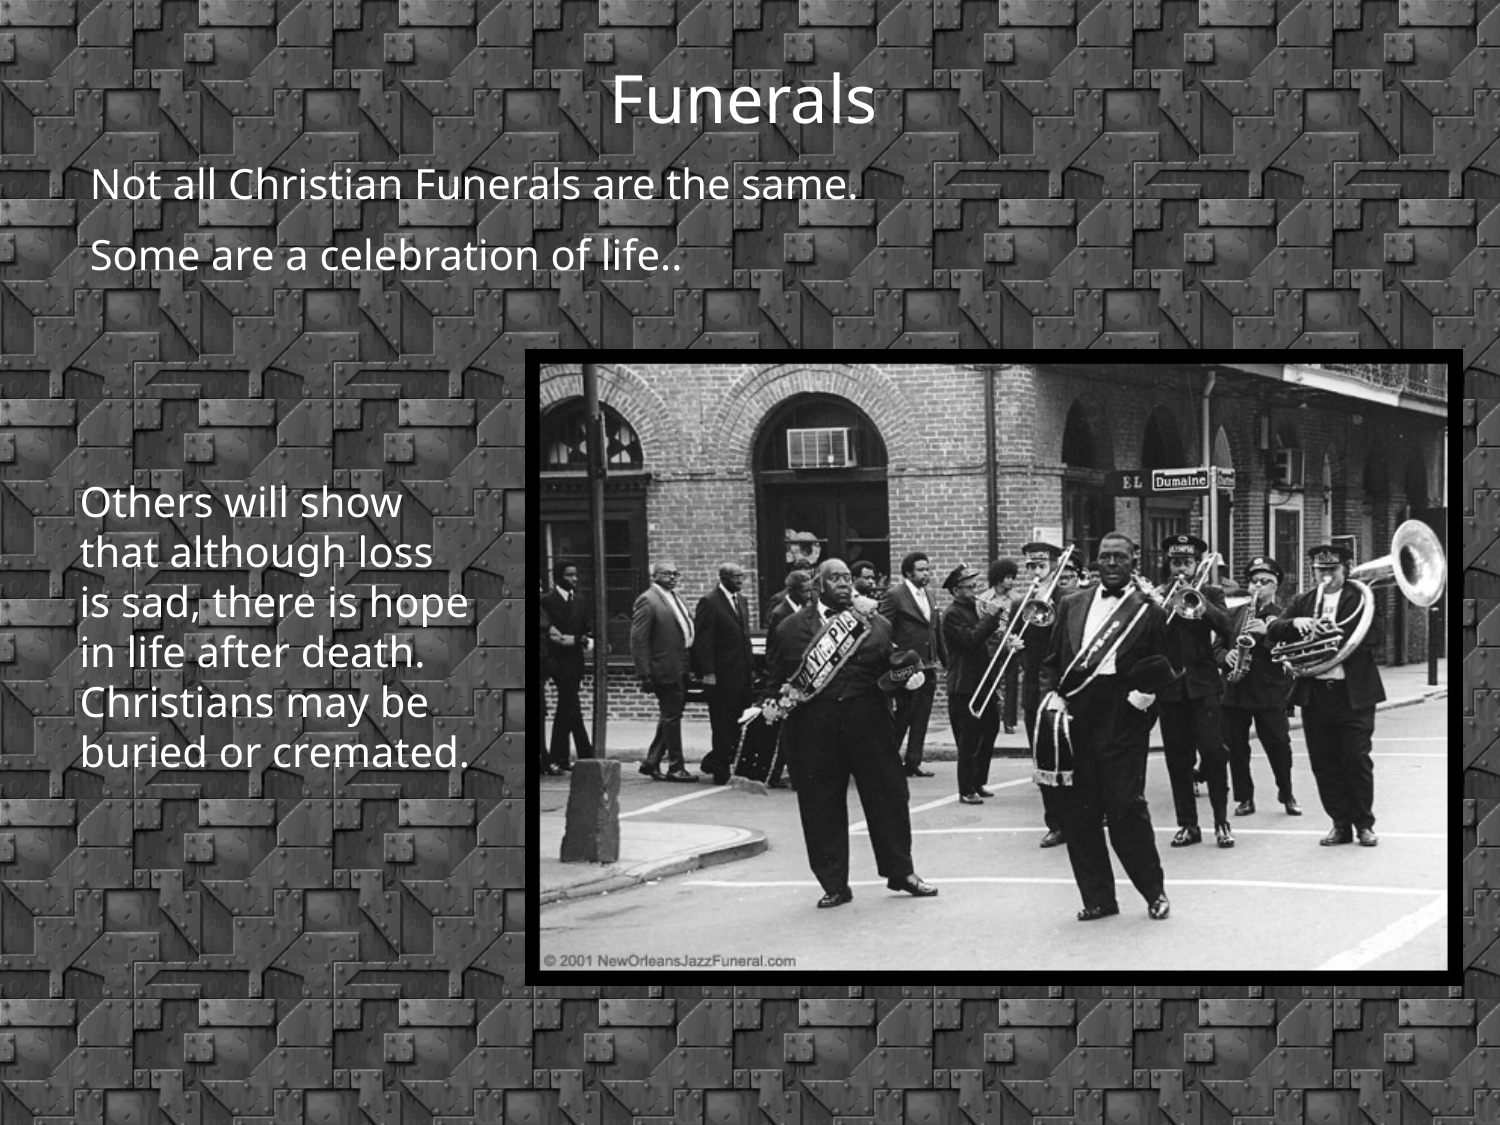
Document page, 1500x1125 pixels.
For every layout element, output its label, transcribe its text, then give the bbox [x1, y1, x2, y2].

text_box Funerals [24, 49, 1463, 145]
text_box Not all Christian Funerals are the same. Some are a celebration of life.. [75, 149, 1400, 286]
picture [0, 0, 1500, 1125]
text_box Others will show that although loss is sad, there is hope in life after death. Christians may be buried or cremated. [64, 467, 490, 783]
text_box [1400, 149, 1463, 225]
